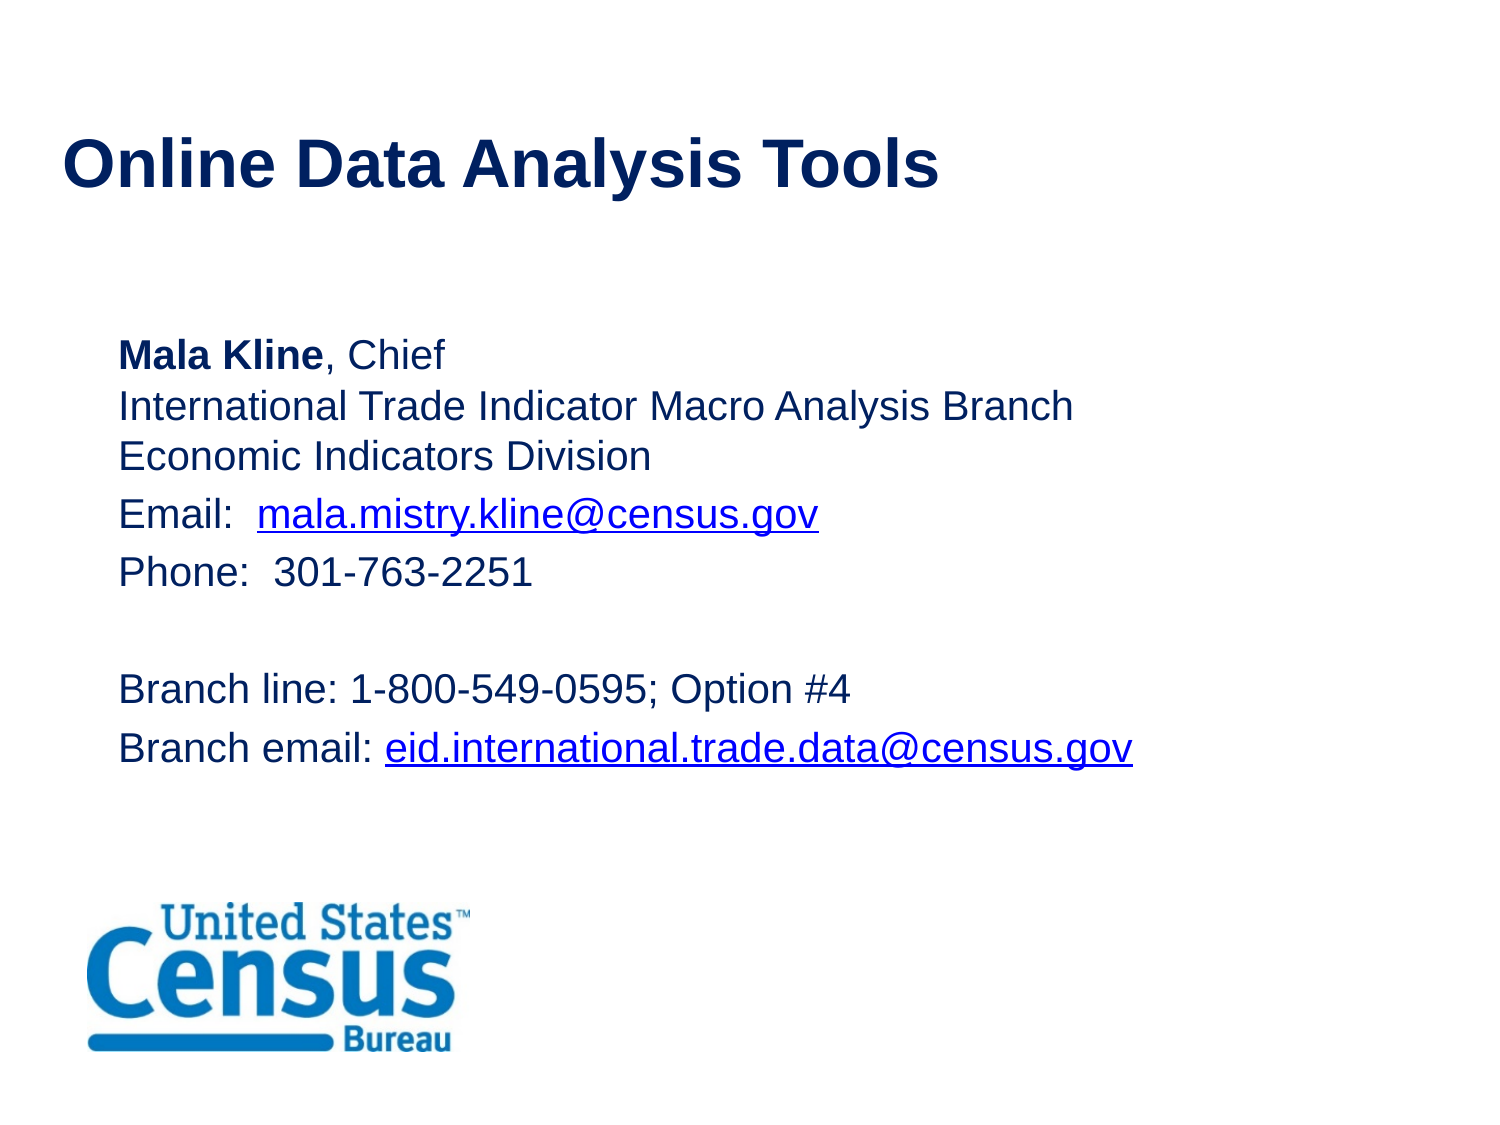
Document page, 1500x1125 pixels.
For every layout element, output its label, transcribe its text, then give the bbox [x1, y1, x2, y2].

picture [87, 901, 470, 1053]
text_box Online Data Analysis Tools [47, 125, 1475, 200]
list Mala Kline, Chief International Trade Indicator Macro Analysis Branch Economic Indicators Division Email: mala.mistry.kline@census.gov Phone: 301-763-2251 Branch line: 1-800-549-0595; Option #4 Branch email: eid.international.trade.data@census.gov [103, 320, 1397, 856]
